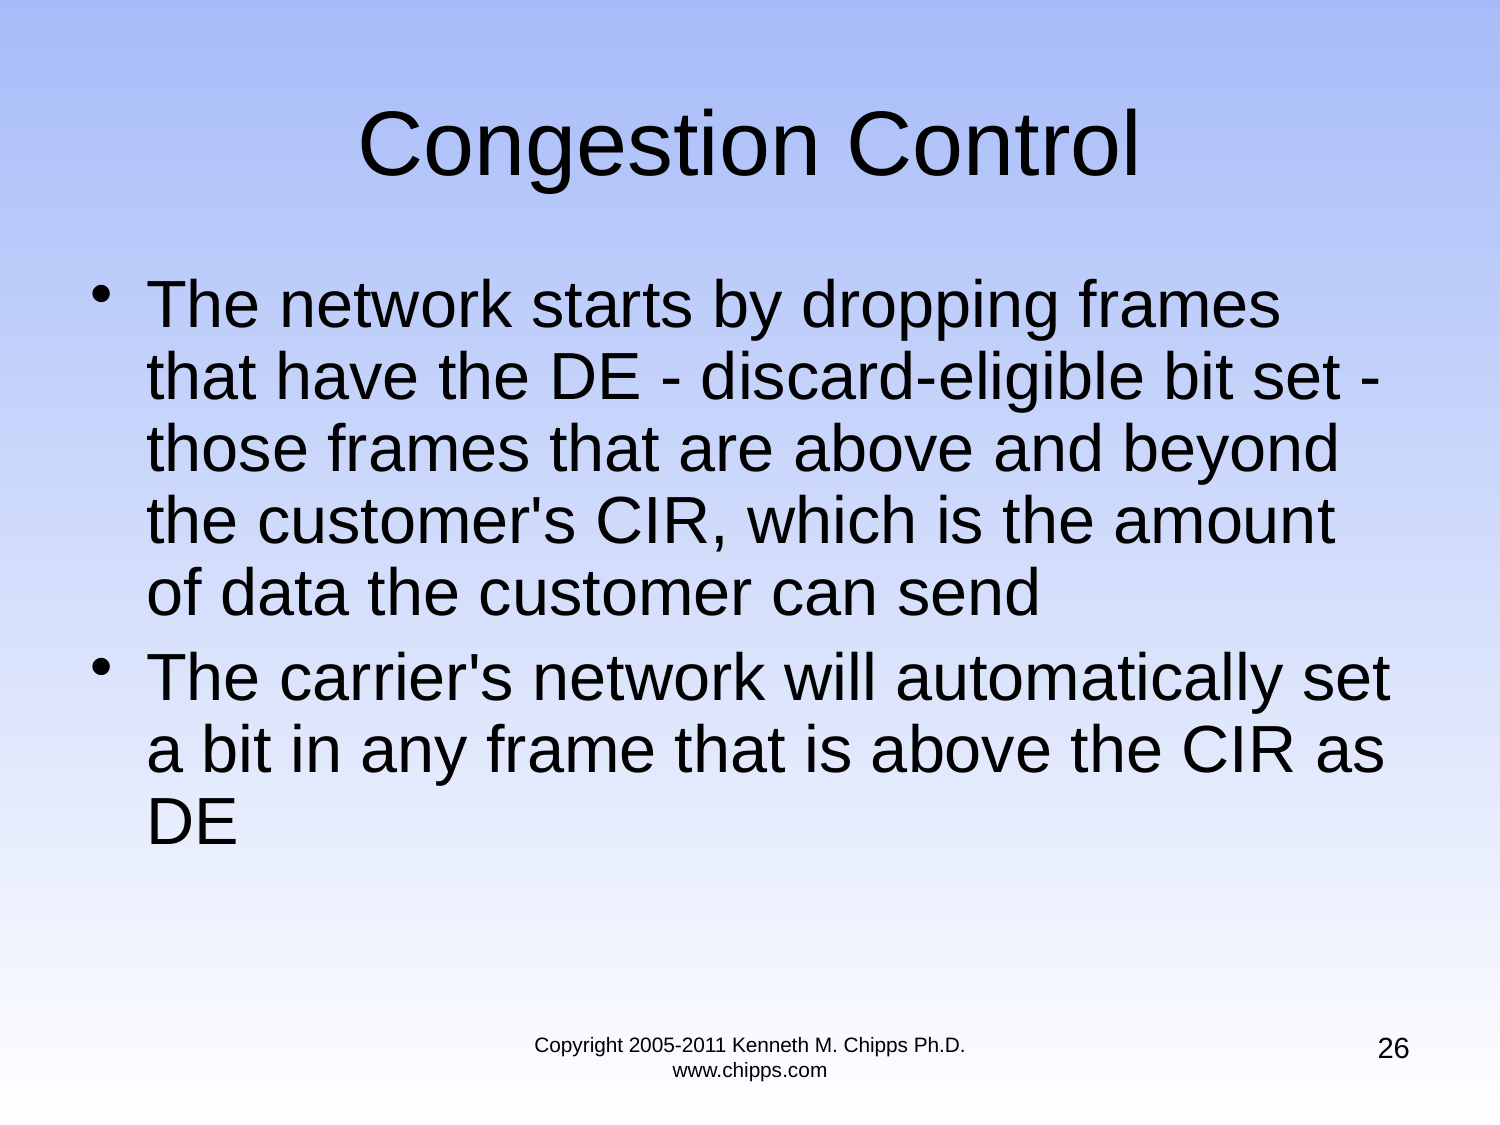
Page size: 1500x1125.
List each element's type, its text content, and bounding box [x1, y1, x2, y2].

slide_number 26 [1074, 1021, 1426, 1101]
list The network starts by dropping frames that have the DE - discard-eligible bit set - those frames that are above and beyond the customer's CIR, which is the amount of data the customer can send The carrier's network will automatically set a bit in any frame that is above the CIR as DE [74, 262, 1426, 1006]
title Congestion Control [74, 44, 1426, 233]
footer Copyright 2005-2011 Kenneth M. Chipps Ph.D. www.chipps.com [449, 1024, 1051, 1103]
